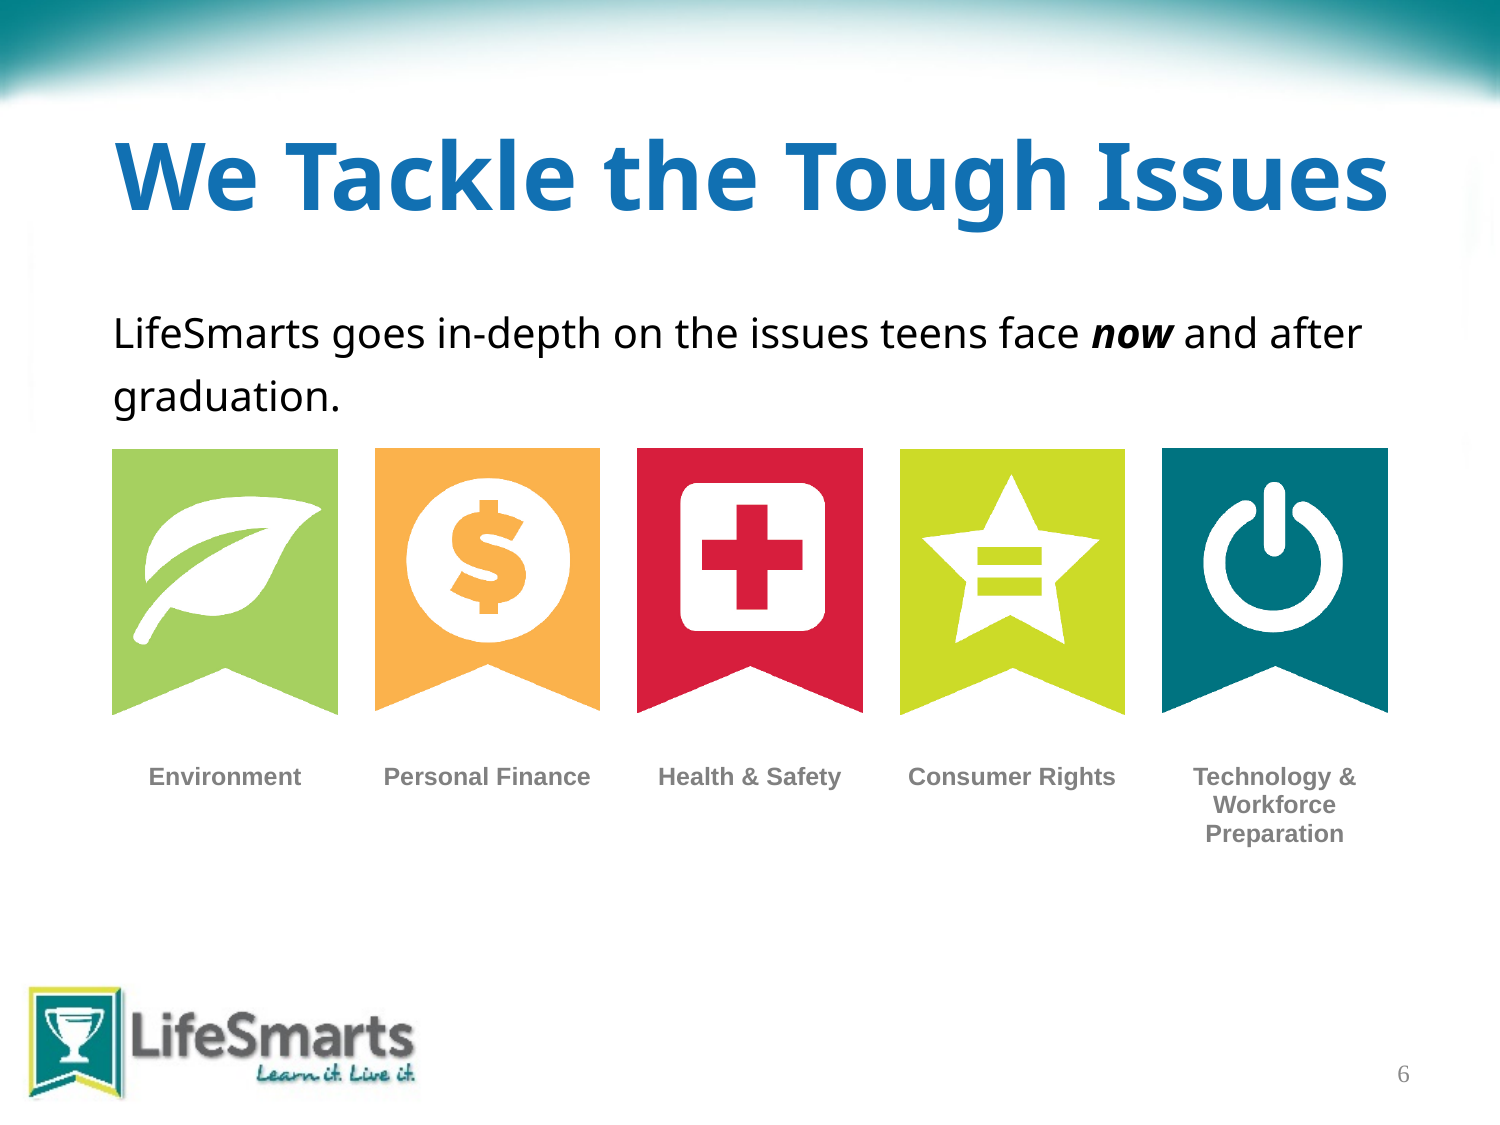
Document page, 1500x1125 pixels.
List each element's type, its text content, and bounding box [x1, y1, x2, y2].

text_box Health & Safety [637, 762, 863, 791]
text_box Technology & Workforce Preparation [1162, 762, 1388, 848]
text_box We Tackle the Tough Issues LifeSmarts goes in-depth on the issues teens face now and after graduation. [112, 125, 1394, 420]
text_box Consumer Rights [899, 762, 1125, 791]
text_box Personal Finance [374, 762, 600, 791]
text_box Environment [112, 762, 338, 791]
slide_number 6 [1074, 1042, 1425, 1103]
picture [0, 0, 1500, 1125]
